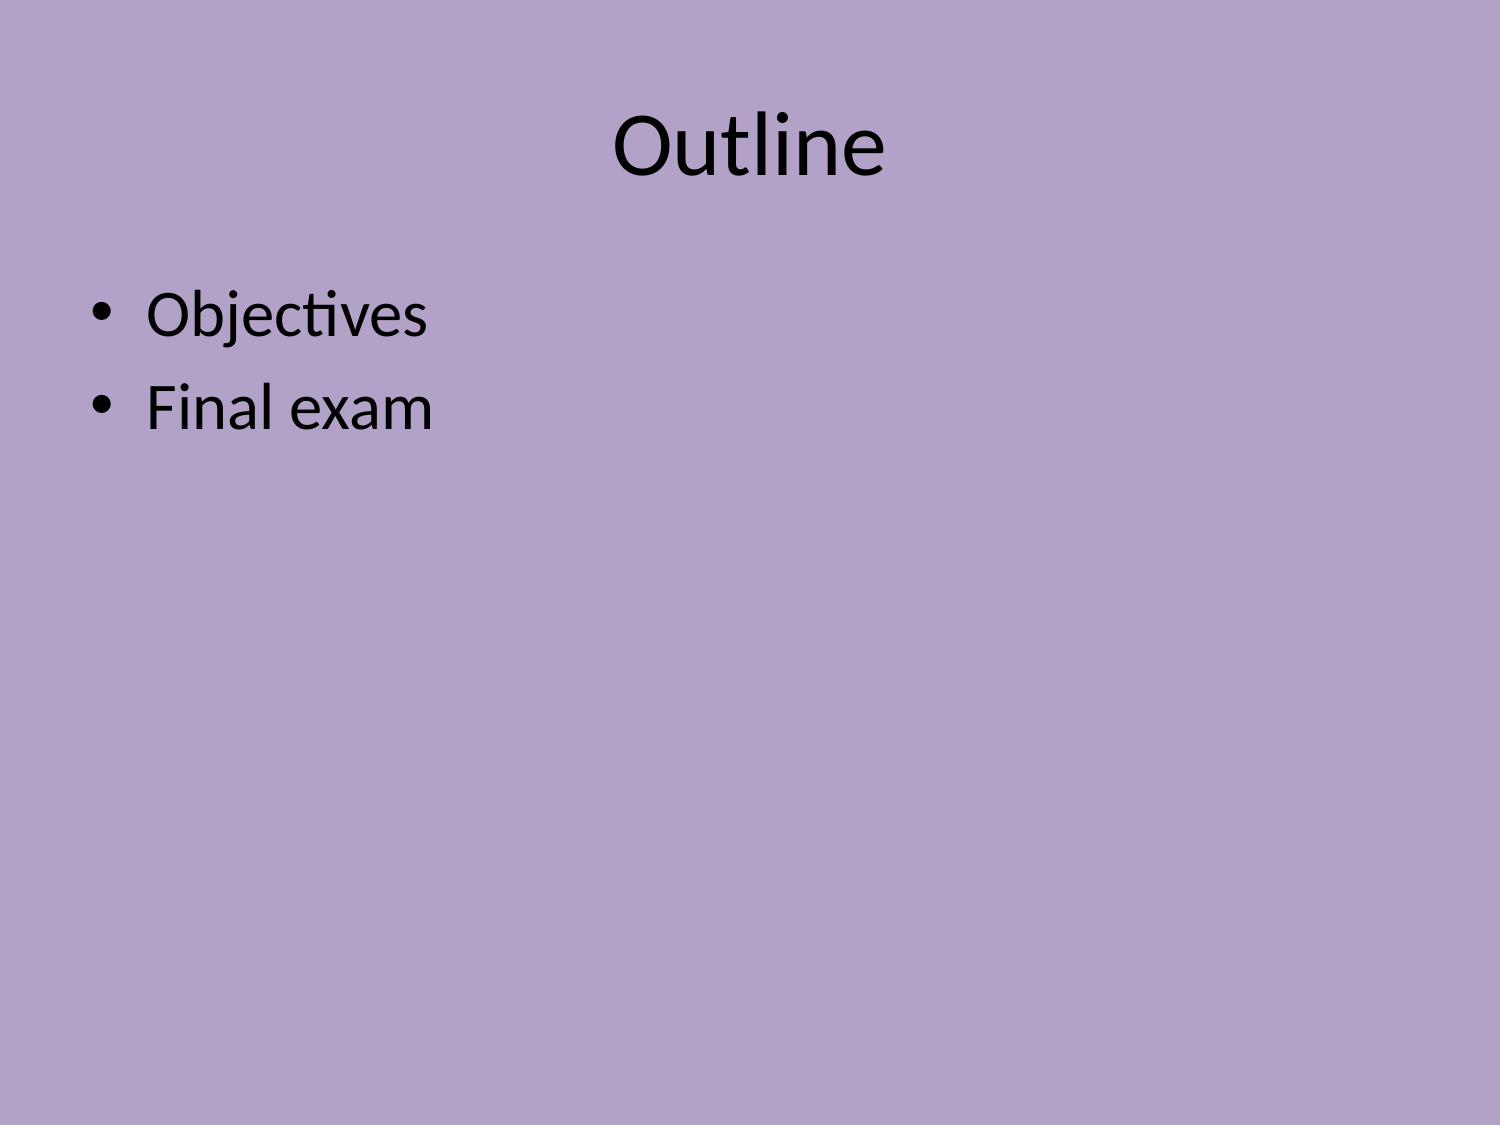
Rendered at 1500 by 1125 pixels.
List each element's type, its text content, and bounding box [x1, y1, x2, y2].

list Objectives Final exam [75, 262, 1425, 1005]
title Outline [75, 45, 1425, 233]
